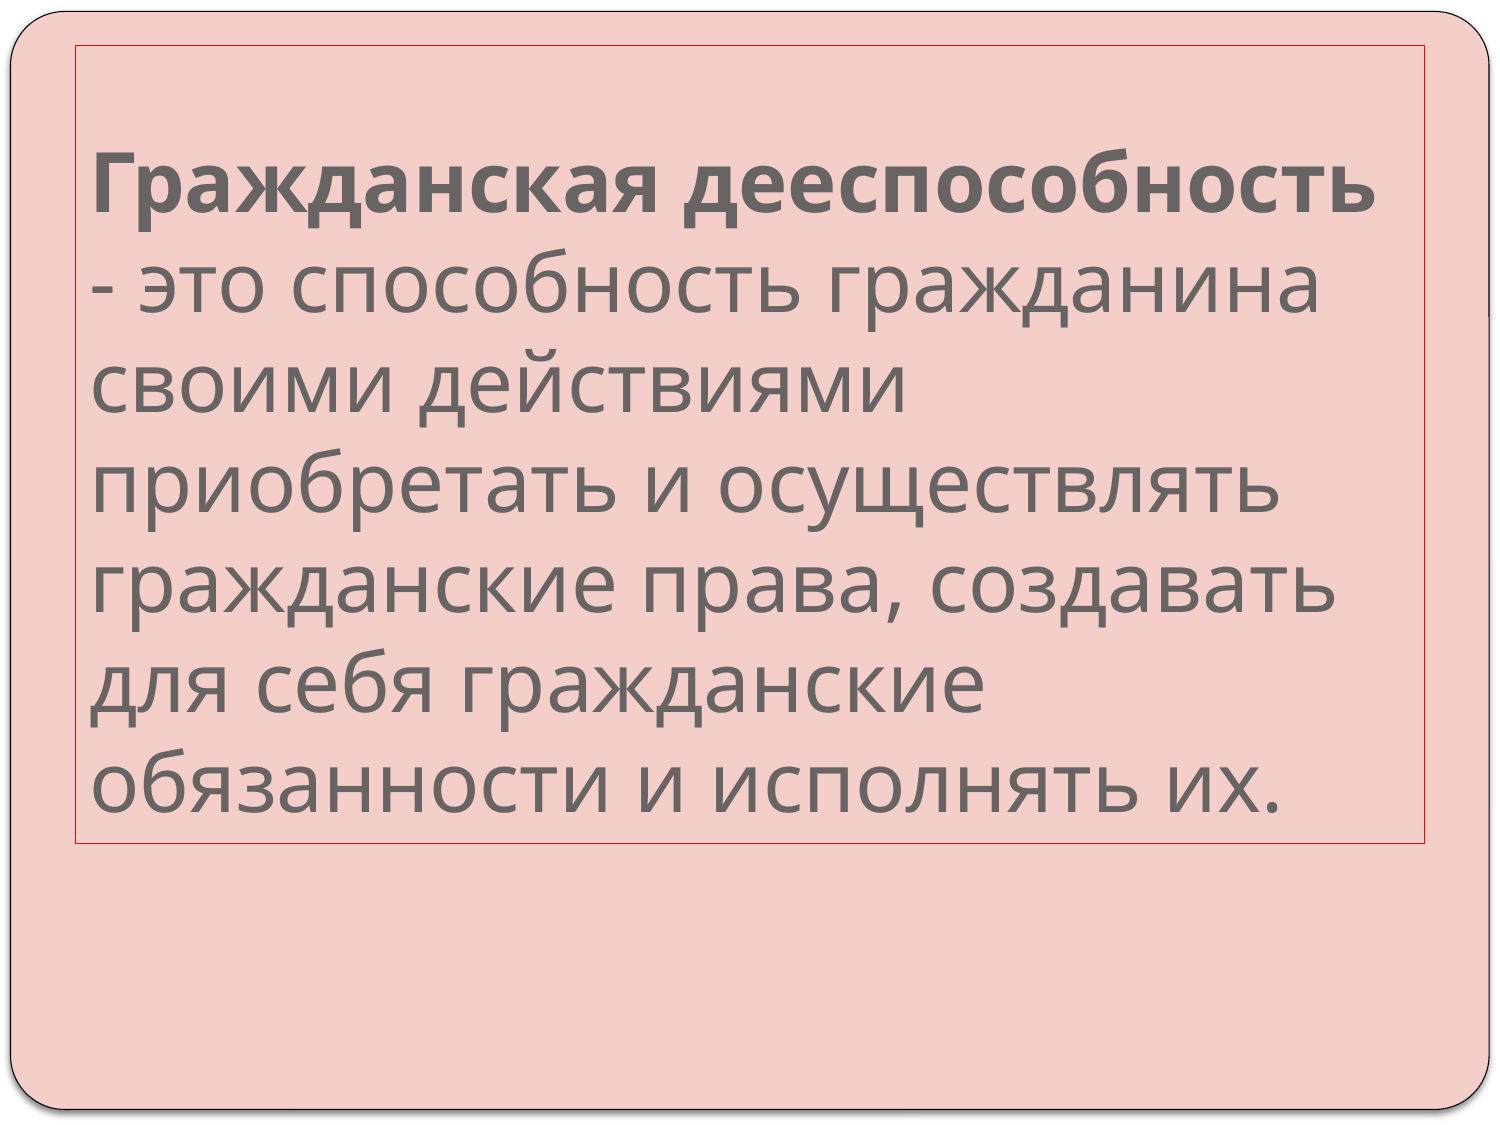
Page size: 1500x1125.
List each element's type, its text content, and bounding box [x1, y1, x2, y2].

title Гражданская дееспособность - это способность гражданина своими действиями приобретать и осуществлять гражданские права, создавать для себя гражданские обязанности и исполнять их. [75, 45, 1425, 844]
